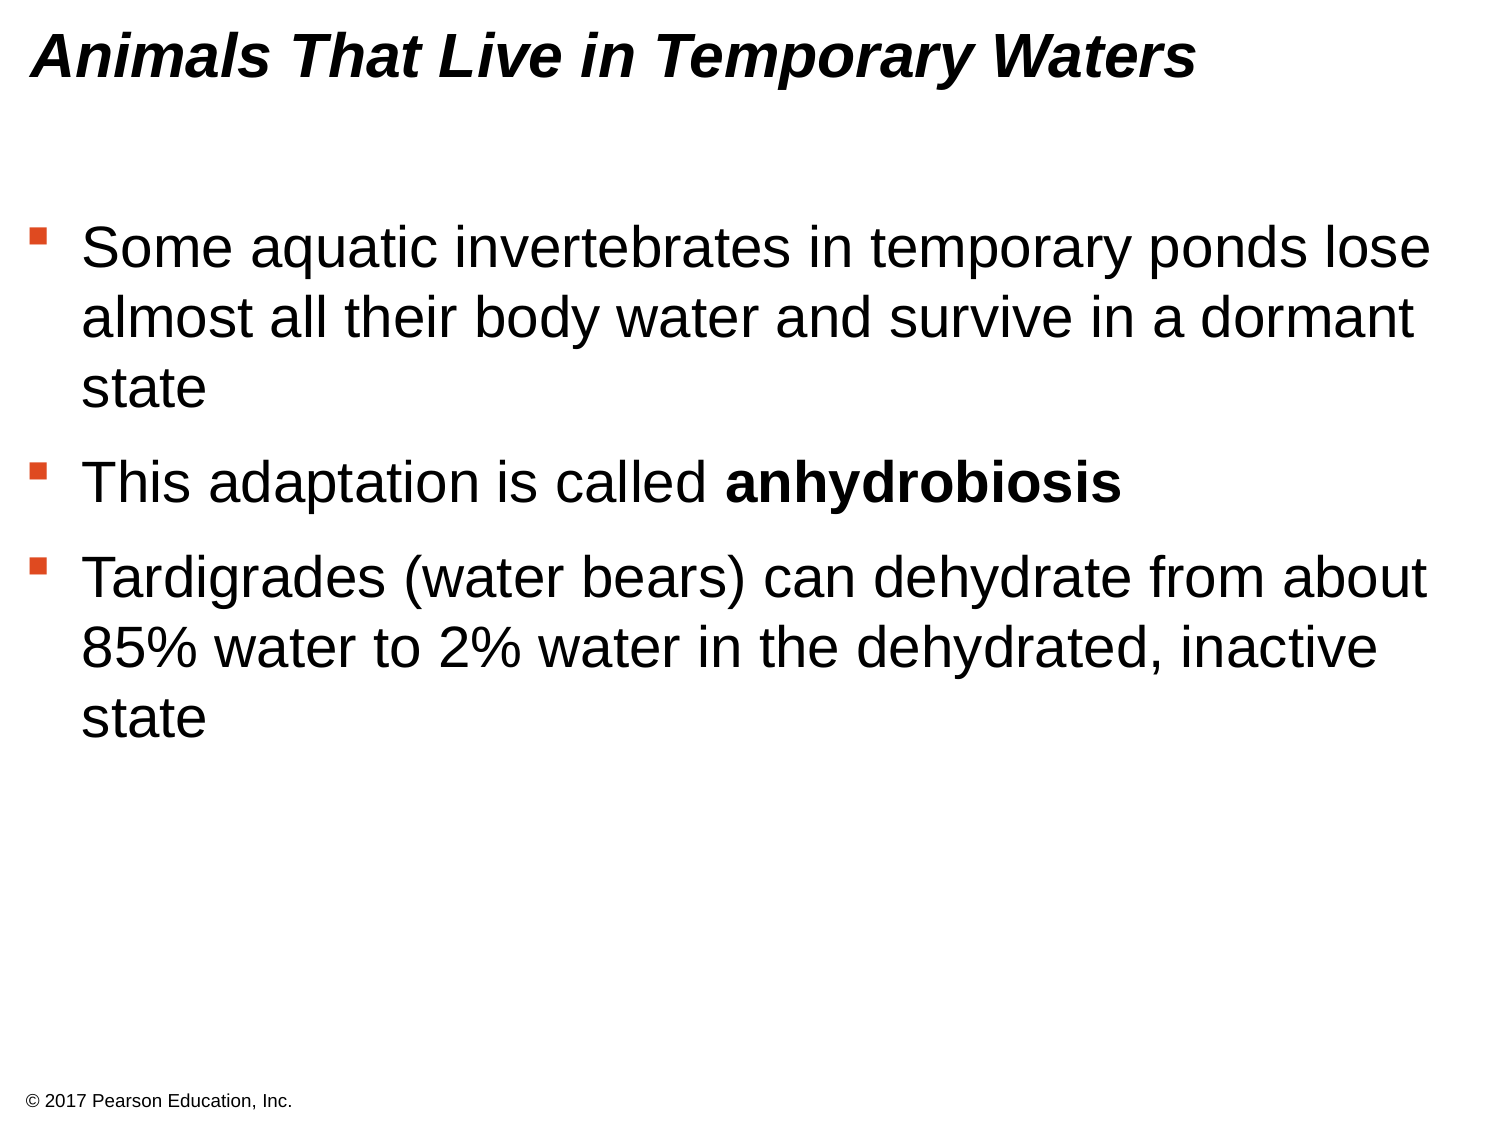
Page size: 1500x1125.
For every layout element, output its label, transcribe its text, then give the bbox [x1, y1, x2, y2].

list Some aquatic invertebrates in temporary ponds lose almost all their body water and survive in a dormant state This adaptation is called anhydrobiosis Tardigrades (water bears) can dehydrate from about 85% water to 2% water in the dehydrated, inactive state [24, 208, 1475, 1065]
title Animals That Live in Temporary Waters [0, 0, 1500, 106]
footer © 2017 Pearson Education, Inc. [10, 1080, 518, 1119]
